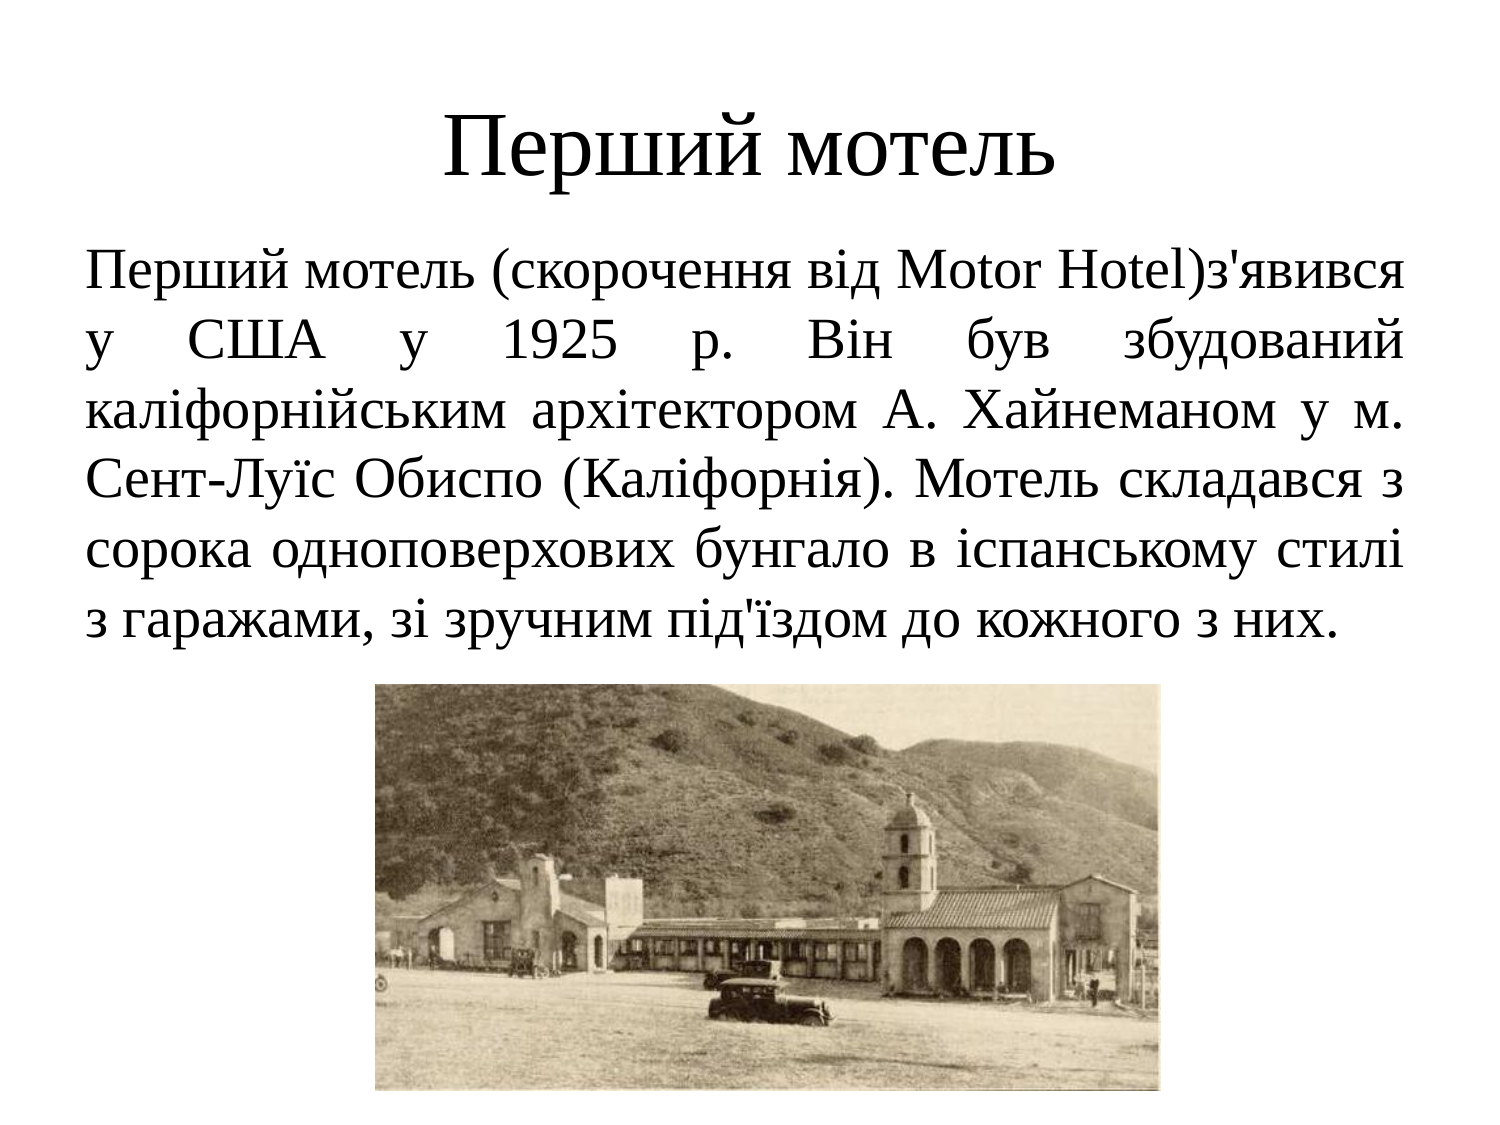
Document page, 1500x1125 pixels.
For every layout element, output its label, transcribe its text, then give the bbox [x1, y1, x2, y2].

title Перший мотель [75, 45, 1425, 233]
picture [374, 684, 1161, 1091]
list Перший мотель (скорочення від Motor Hotel)з'явився у США у 1925 р. Він був збудований каліфорнійським архітектором А. Хайнеманом у м. Сент-Луїс Обиспо (Каліфорнія). Мотель складався з сорока одноповерхових бунгало в іспанському стилі з гаражами, зі зручним під'їздом до кожного з них. [70, 222, 1421, 966]
